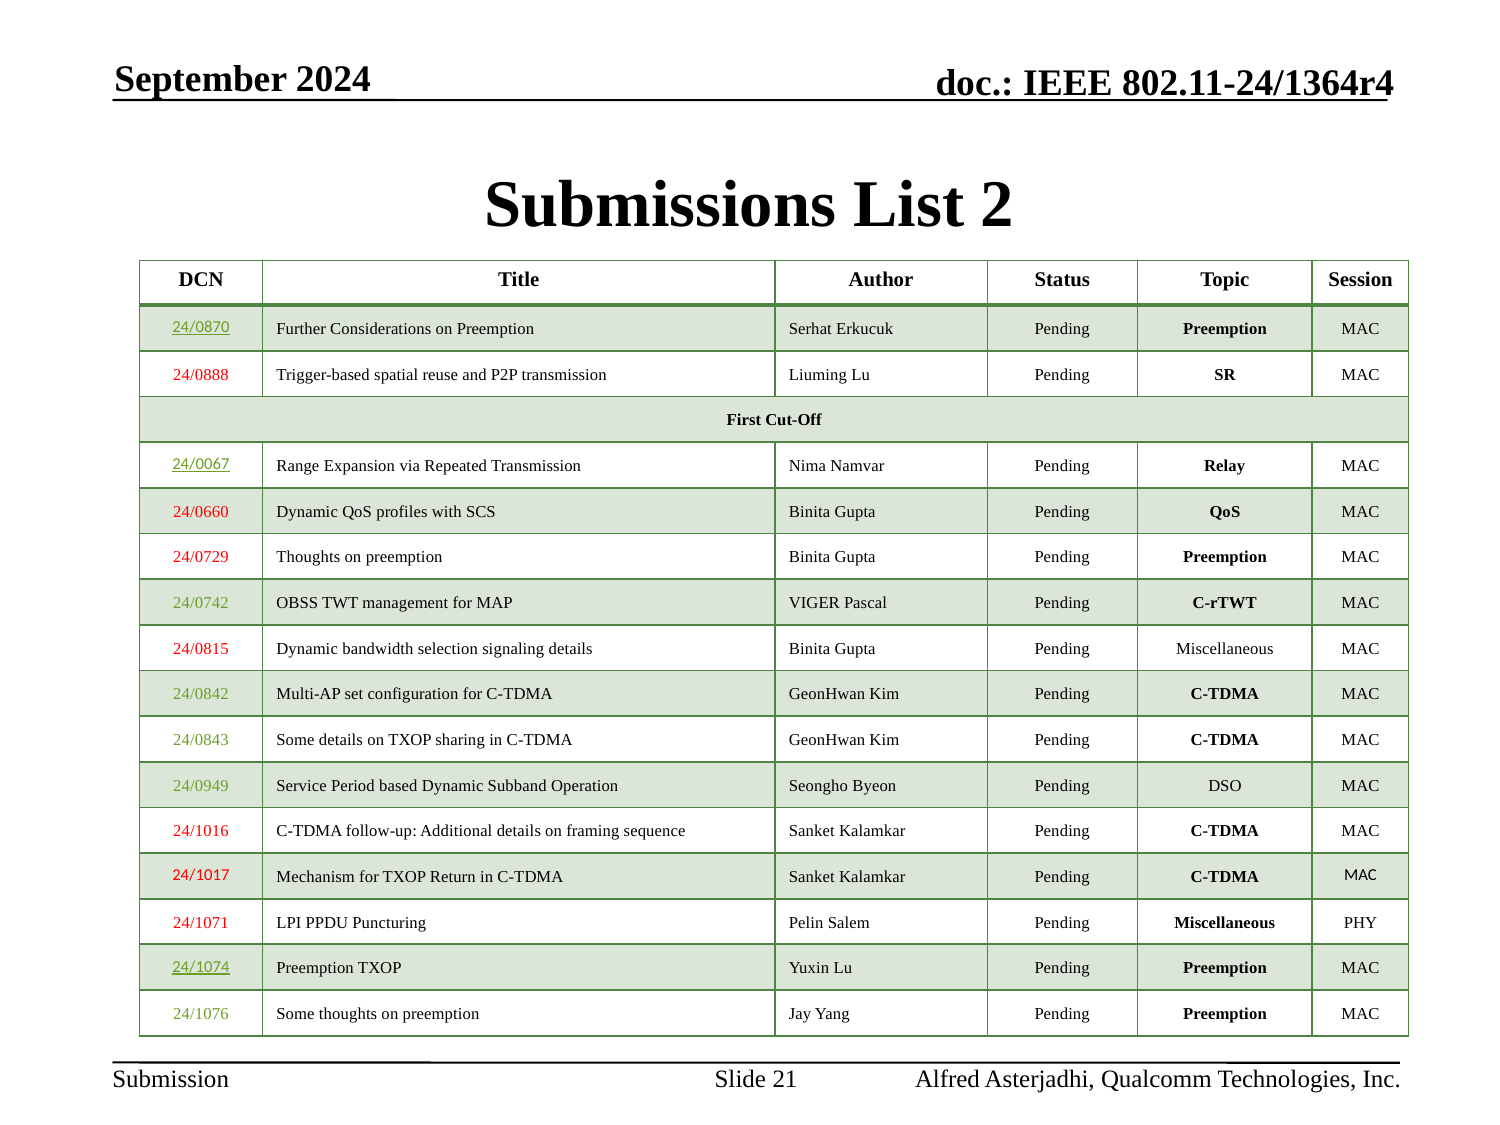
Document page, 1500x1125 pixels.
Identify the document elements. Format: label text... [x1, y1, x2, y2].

table_cell Pelin Salem [776, 900, 987, 943]
table_cell Sanket Kalamkar [776, 808, 987, 852]
table_cell 24/1074 [140, 945, 262, 989]
table_cell LPI PPDU Puncturing [263, 900, 774, 943]
table_cell MAC [1313, 717, 1408, 761]
table_cell MAC [1313, 945, 1408, 989]
table_cell 24/0815 [140, 626, 262, 670]
table_cell MAC [1313, 854, 1408, 898]
table_cell 24/0843 [140, 717, 262, 761]
table_cell DSO [1138, 763, 1311, 807]
table_cell MAC [1313, 489, 1408, 533]
slide_number Slide 21 [712, 1061, 800, 1123]
table_cell Seongho Byeon [776, 763, 987, 807]
table_cell Pending [988, 580, 1137, 624]
table_cell Pending [988, 717, 1137, 761]
table_cell Pending [988, 489, 1137, 533]
table_cell Pending [988, 534, 1137, 578]
table_cell MAC [1313, 626, 1408, 670]
table_cell 24/1076 [140, 991, 262, 1035]
table_cell Dynamic bandwidth selection signaling details [263, 626, 774, 670]
table_cell Preemption [1138, 307, 1311, 350]
table_cell First Cut-Off [140, 397, 1408, 441]
table_header Topic [1138, 261, 1311, 303]
table_header Title [263, 261, 774, 303]
table_cell Pending [988, 352, 1137, 396]
table_cell Mechanism for TXOP Return in C-TDMA [263, 854, 774, 898]
table_cell MAC [1313, 580, 1408, 624]
table_cell 24/0742 [140, 580, 262, 624]
table_cell Pending [988, 945, 1137, 989]
title Submissions List 2 [112, 112, 1388, 288]
table_cell Sanket Kalamkar [776, 854, 987, 898]
table_cell C-TDMA follow-up: Additional details on framing sequence [263, 808, 774, 852]
table_cell Pending [988, 443, 1137, 487]
table_cell Binita Gupta [776, 489, 987, 533]
table_cell VIGER Pascal [776, 580, 987, 624]
table_cell MAC [1313, 763, 1408, 807]
table_cell Service Period based Dynamic Subband Operation [263, 763, 774, 807]
table_cell 24/0842 [140, 671, 262, 715]
table_cell C-TDMA [1138, 717, 1311, 761]
table_cell Preemption [1138, 945, 1311, 989]
table_cell Binita Gupta [776, 534, 987, 578]
table_cell Pending [988, 808, 1137, 852]
table_cell Pending [988, 671, 1137, 715]
table_cell Yuxin Lu [776, 945, 987, 989]
table_cell Miscellaneous [1138, 626, 1311, 670]
table_cell Thoughts on preemption [263, 534, 774, 578]
table_header Status [988, 261, 1137, 303]
table_cell Some details on TXOP sharing in C-TDMA [263, 717, 774, 761]
table_cell MAC [1313, 808, 1408, 852]
table_cell Nima Namvar [776, 443, 987, 487]
table_cell Further Considerations on Preemption [263, 307, 774, 350]
table_cell 24/1016 [140, 808, 262, 852]
table_cell GeonHwan Kim [776, 671, 987, 715]
table_cell Liuming Lu [776, 352, 987, 396]
table_cell 24/0888 [140, 352, 262, 396]
table_cell OBSS TWT management for MAP [263, 580, 774, 624]
table_cell 24/0949 [140, 763, 262, 807]
table_cell 24/1017 [140, 854, 262, 898]
table_cell C-TDMA [1138, 808, 1311, 852]
table_cell Multi-AP set configuration for C-TDMA [263, 671, 774, 715]
table_cell Pending [988, 307, 1137, 350]
footer Alfred Asterjadhi, Qualcomm Technologies, Inc. [878, 1061, 1402, 1093]
table_cell MAC [1313, 991, 1408, 1035]
table_cell Binita Gupta [776, 626, 987, 670]
table_cell MAC [1313, 352, 1408, 396]
table_cell MAC [1313, 443, 1408, 487]
table_cell 24/0870 [140, 307, 262, 350]
table_cell QoS [1138, 489, 1311, 533]
table_cell C-rTWT [1138, 580, 1311, 624]
table_cell Dynamic QoS profiles with SCS [263, 489, 774, 533]
table_cell Serhat Erkucuk [776, 307, 987, 350]
table_cell MAC [1313, 671, 1408, 715]
table_cell Pending [988, 763, 1137, 807]
table_header Session [1313, 261, 1408, 303]
table_cell 24/0067 [140, 443, 262, 487]
table_cell Relay [1138, 443, 1311, 487]
table_header Author [776, 261, 987, 303]
table_cell SR [1138, 352, 1311, 396]
table_cell Miscellaneous [1138, 900, 1311, 943]
table_cell Jay Yang [776, 991, 987, 1035]
table_cell 24/0729 [140, 534, 262, 578]
table_cell MAC [1313, 534, 1408, 578]
table_cell 24/0660 [140, 489, 262, 533]
table_cell Pending [988, 854, 1137, 898]
table_cell Trigger-based spatial reuse and P2P transmission [263, 352, 774, 396]
table_header DCN [140, 261, 262, 303]
table_cell Range Expansion via Repeated Transmission [263, 443, 774, 487]
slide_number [114, 54, 423, 100]
table_cell Pending [988, 900, 1137, 943]
table_cell 24/1071 [140, 900, 262, 943]
table_cell GeonHwan Kim [776, 717, 987, 761]
table_cell C-TDMA [1138, 671, 1311, 715]
table_cell Preemption TXOP [263, 945, 774, 989]
table_cell Pending [988, 991, 1137, 1035]
table_cell Pending [988, 626, 1137, 670]
table_cell MAC [1313, 307, 1408, 350]
table_cell Preemption [1138, 534, 1311, 578]
table_cell Some thoughts on preemption [263, 991, 774, 1035]
table_cell C-TDMA [1138, 854, 1311, 898]
table_cell PHY [1313, 900, 1408, 943]
table_cell Preemption [1138, 991, 1311, 1035]
